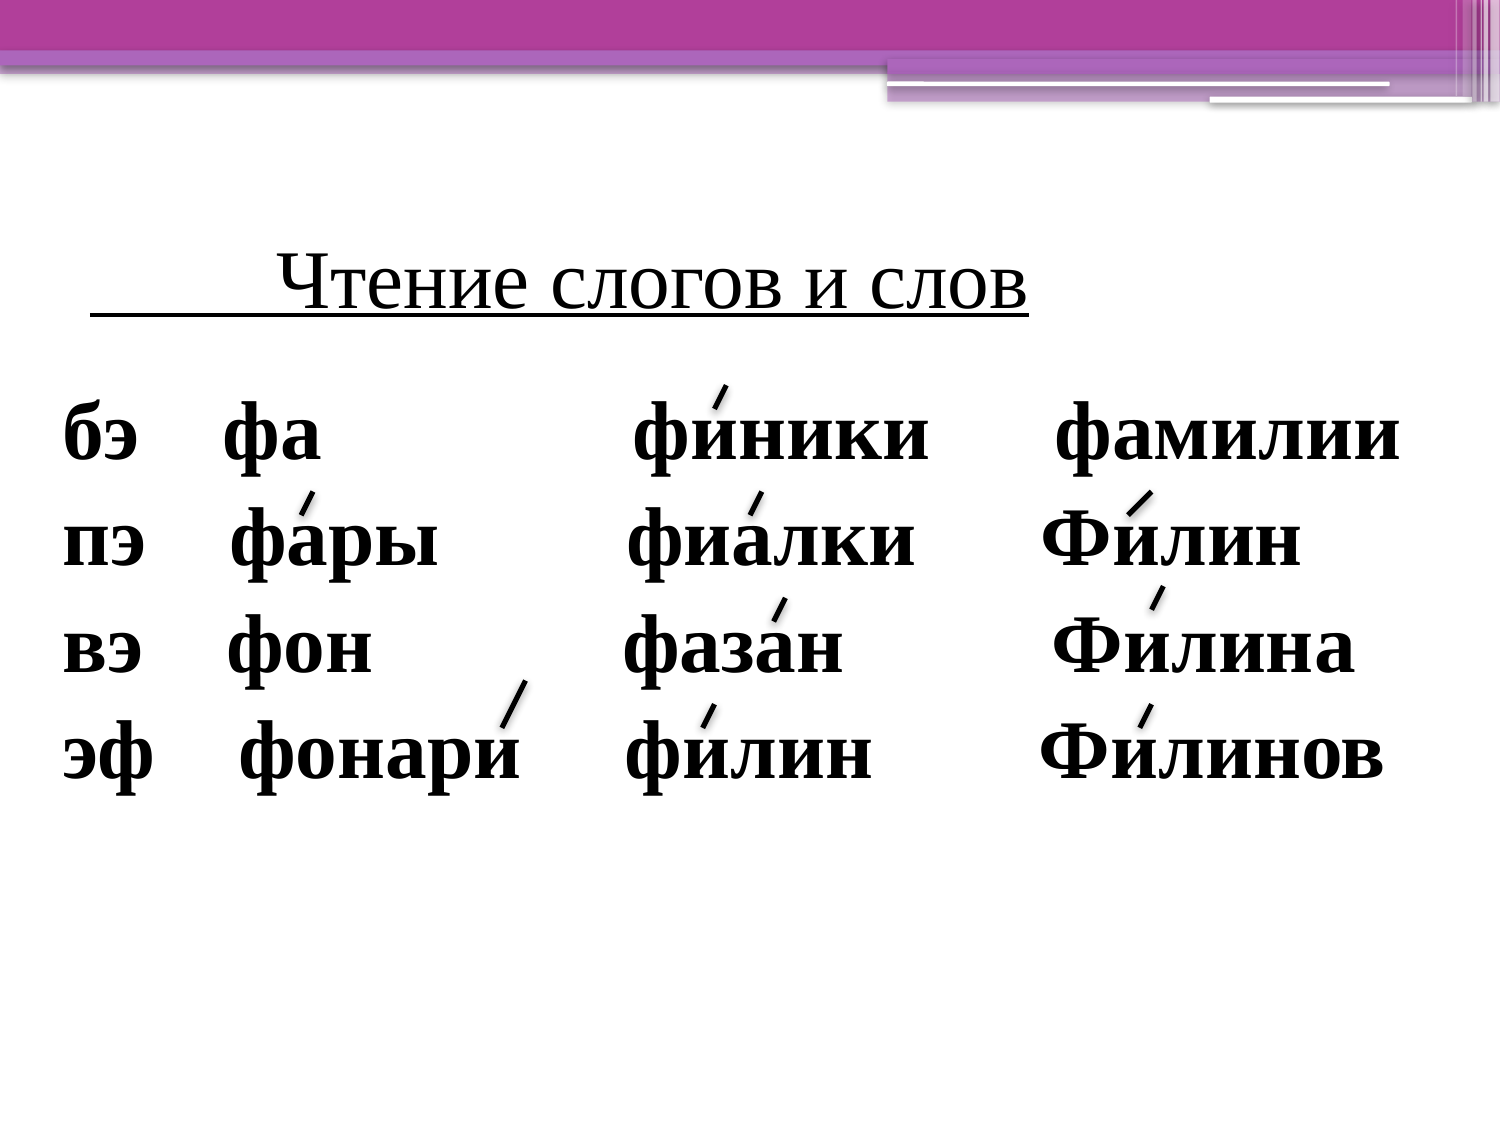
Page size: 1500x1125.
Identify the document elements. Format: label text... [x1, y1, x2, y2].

title Чтение слогов и слов [75, 187, 1425, 363]
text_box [300, 491, 314, 516]
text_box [1151, 585, 1164, 610]
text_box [1127, 491, 1152, 516]
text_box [1139, 703, 1152, 729]
list бэ фа финики фамилии пэ фары фиалки Филин вэ фон фазан Филина эф фонари филин Филинов [29, 368, 1459, 1079]
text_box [702, 703, 715, 729]
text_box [501, 680, 526, 729]
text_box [773, 597, 786, 622]
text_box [749, 491, 762, 516]
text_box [714, 385, 727, 410]
